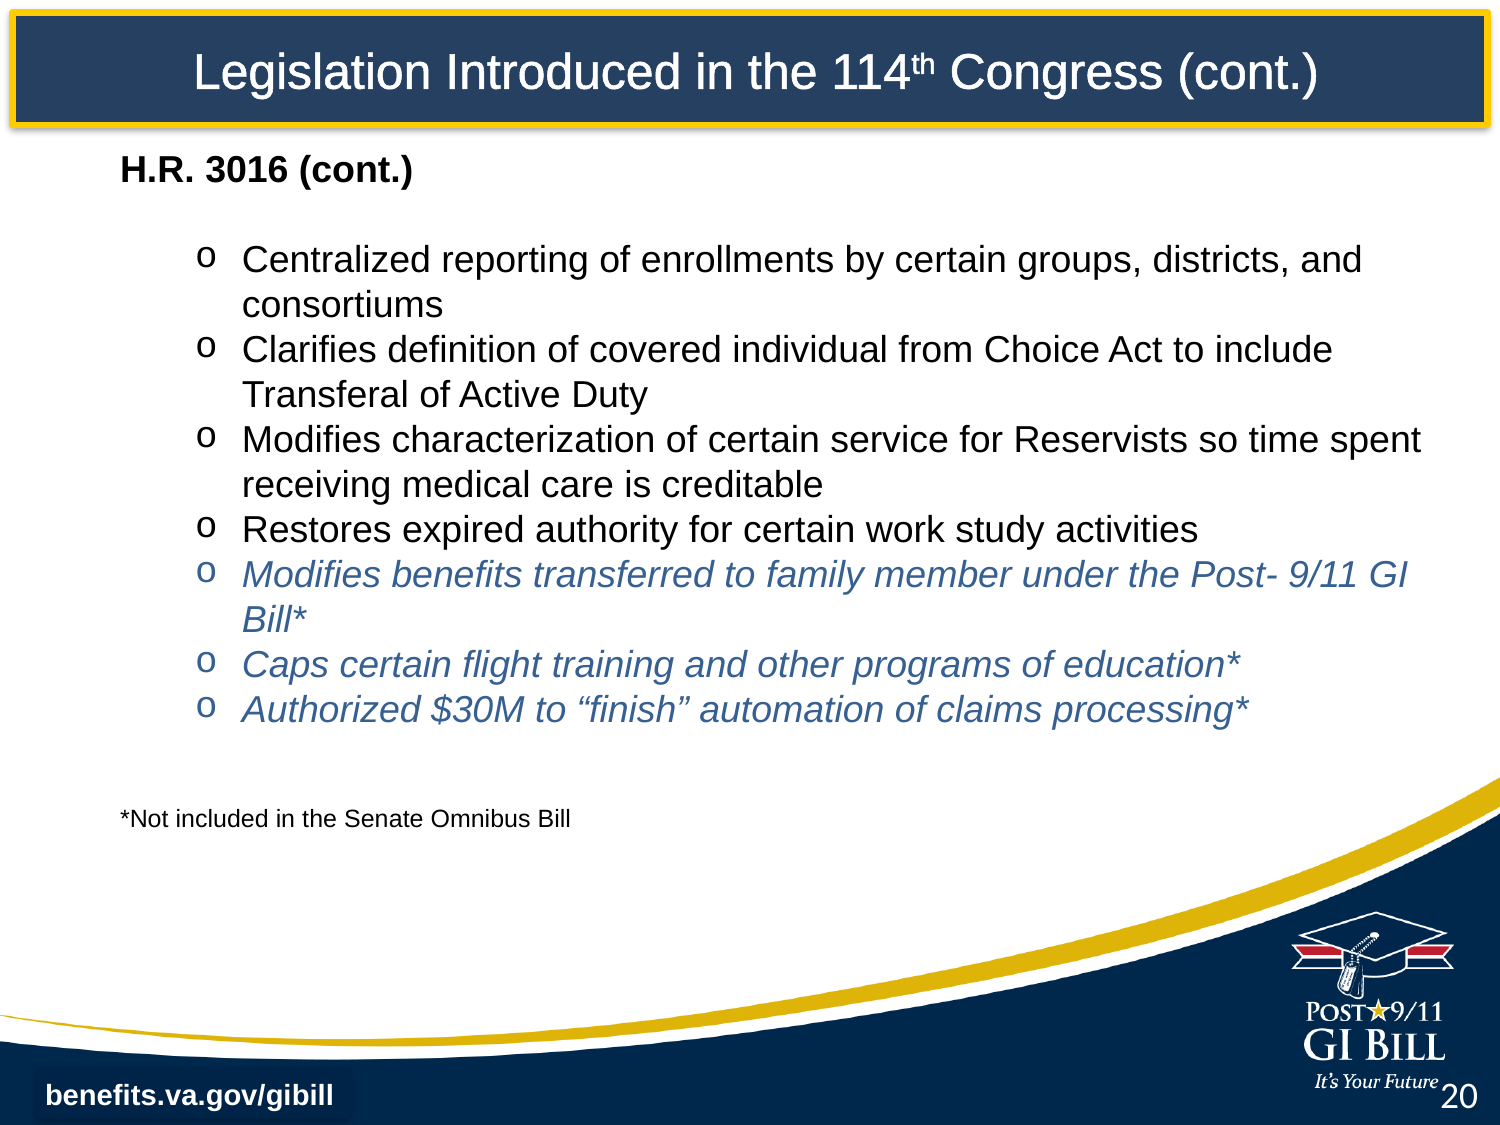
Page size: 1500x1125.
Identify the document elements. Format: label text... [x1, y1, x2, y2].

title Legislation Introduced in the 114th Congress (cont.) [24, 12, 1488, 125]
text_box H.R. 3016 (cont.) Centralized reporting of enrollments by certain groups, districts, and consortiums Clarifies definition of covered individual from Choice Act to include Transferal of Active Duty Modifies characterization of certain service for Reservists so time spent receiving medical care is creditable Restores expired authority for certain work study activities Modifies benefits transferred to family member under the Post- 9/11 GI Bill* Caps certain flight training and other programs of education* Authorized $30M to “finish” automation of claims processing* [37, 137, 1438, 873]
text_box *Not included in the Senate Omnibus Bill [112, 795, 638, 841]
picture [0, 0, 1500, 1125]
text_box 20 [1425, 1063, 1494, 1124]
